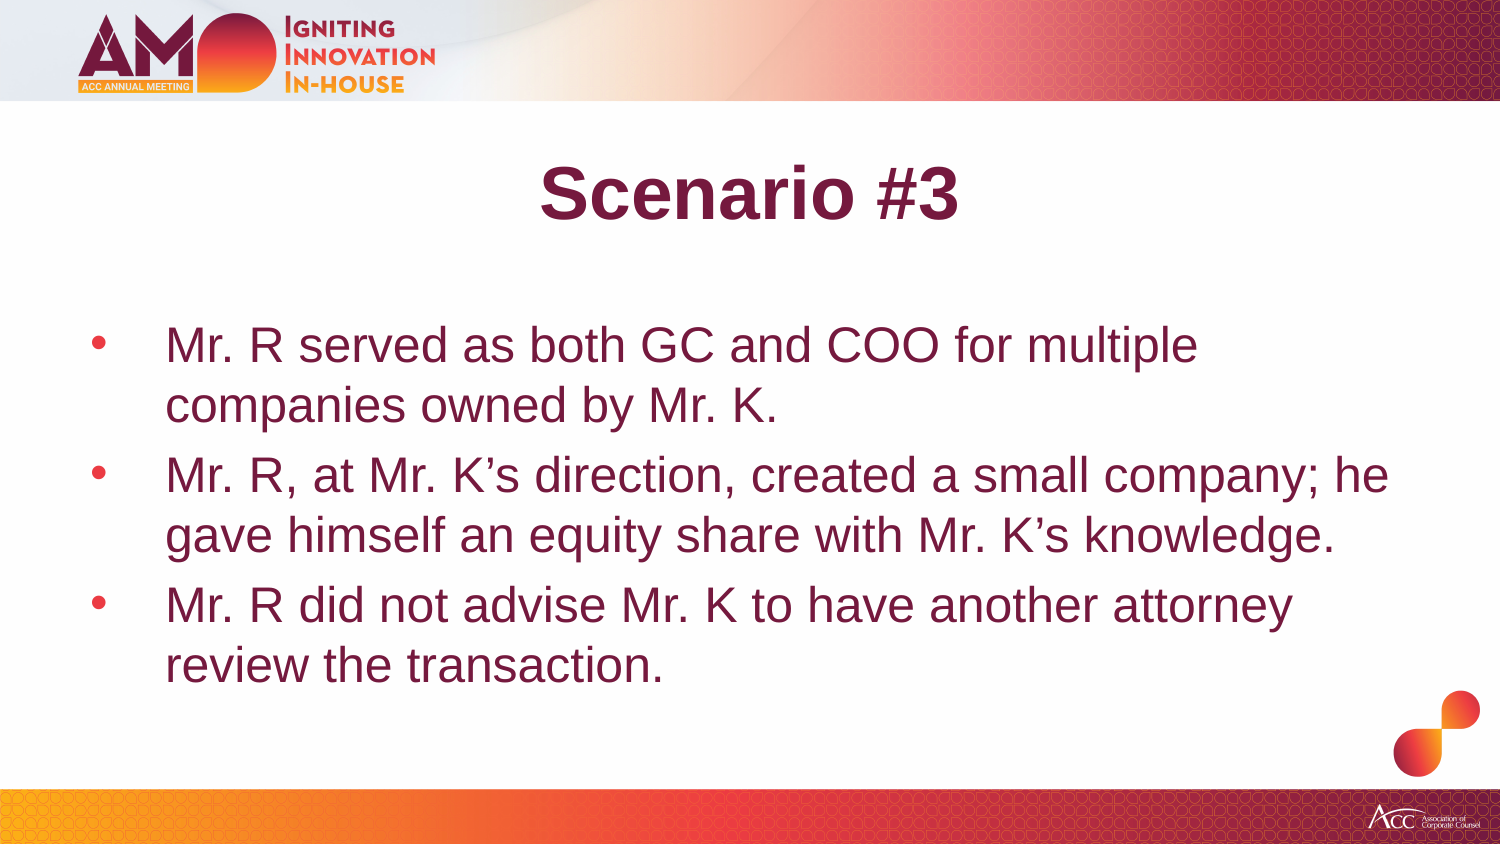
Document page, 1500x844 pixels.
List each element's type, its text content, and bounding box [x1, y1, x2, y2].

list Mr. R served as both GC and COO for multiple companies owned by Mr. K. Mr. R, at Mr. K’s direction, created a small company; he gave himself an equity share with Mr. K’s knowledge. Mr. R did not advise Mr. K to have another attorney review the transaction. [75, 304, 1425, 754]
picture [0, 0, 1500, 844]
title Scenario #3 [75, 119, 1425, 260]
